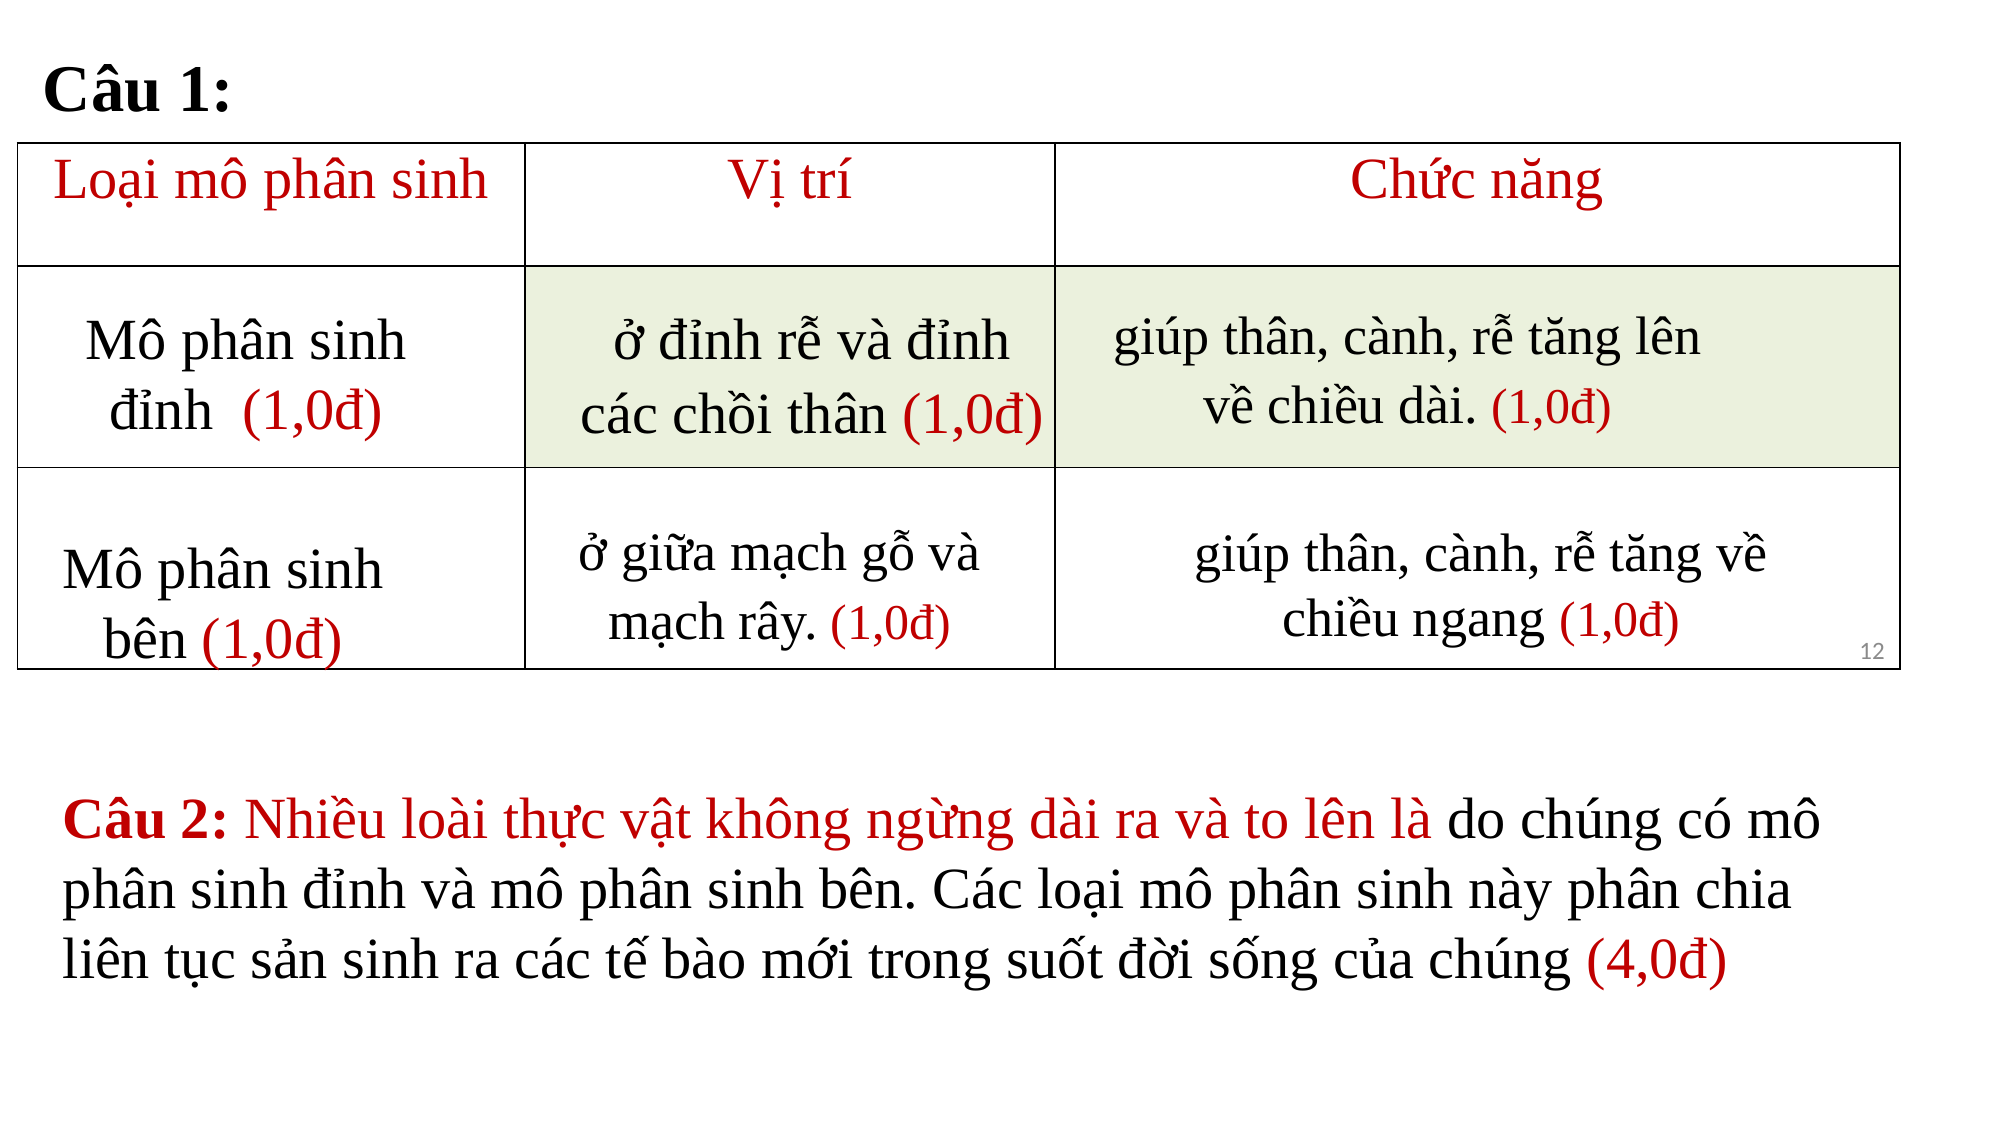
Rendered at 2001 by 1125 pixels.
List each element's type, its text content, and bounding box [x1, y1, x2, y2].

table_cell [1056, 267, 1899, 467]
table_cell [526, 267, 1054, 467]
text_box Câu 1: [28, 37, 442, 133]
text_box giúp thân, cành, rễ tăng lên về chiều dài. (1,0đ) [1089, 289, 1726, 443]
text_box Mô phân sinh bên (1,0đ) [28, 522, 418, 678]
table_cell [526, 468, 1054, 668]
table_header Loại mô phân sinh [18, 144, 524, 265]
text_box Câu 2: Nhiều loài thực vật không ngừng dài ra và to lên là do chúng có mô phân sinh đỉnh và mô phân sinh bên. Các loại mô phân sinh này phân chia liên tục sản sinh ra các tế bào mới trong suốt đời sống của chúng (4,0đ) [48, 773, 1870, 998]
text_box giúp thân, cành, rễ tăng về chiều ngang (1,0đ) [1125, 509, 1838, 655]
table_cell [18, 468, 524, 668]
table_cell [1056, 468, 1899, 668]
text_box ở giữa mạch gỗ và mạch rây. (1,0đ) [536, 505, 1024, 658]
table_header Chức năng [1056, 144, 1899, 265]
table_cell [18, 267, 524, 467]
text_box Mô phân sinh đỉnh (1,0đ) [51, 293, 442, 449]
text_box ở đỉnh rễ và đỉnh các chồi thân (1,0đ) [558, 289, 1067, 453]
slide_number 12 [1433, 619, 1900, 680]
table_header Vị trí [526, 144, 1054, 265]
